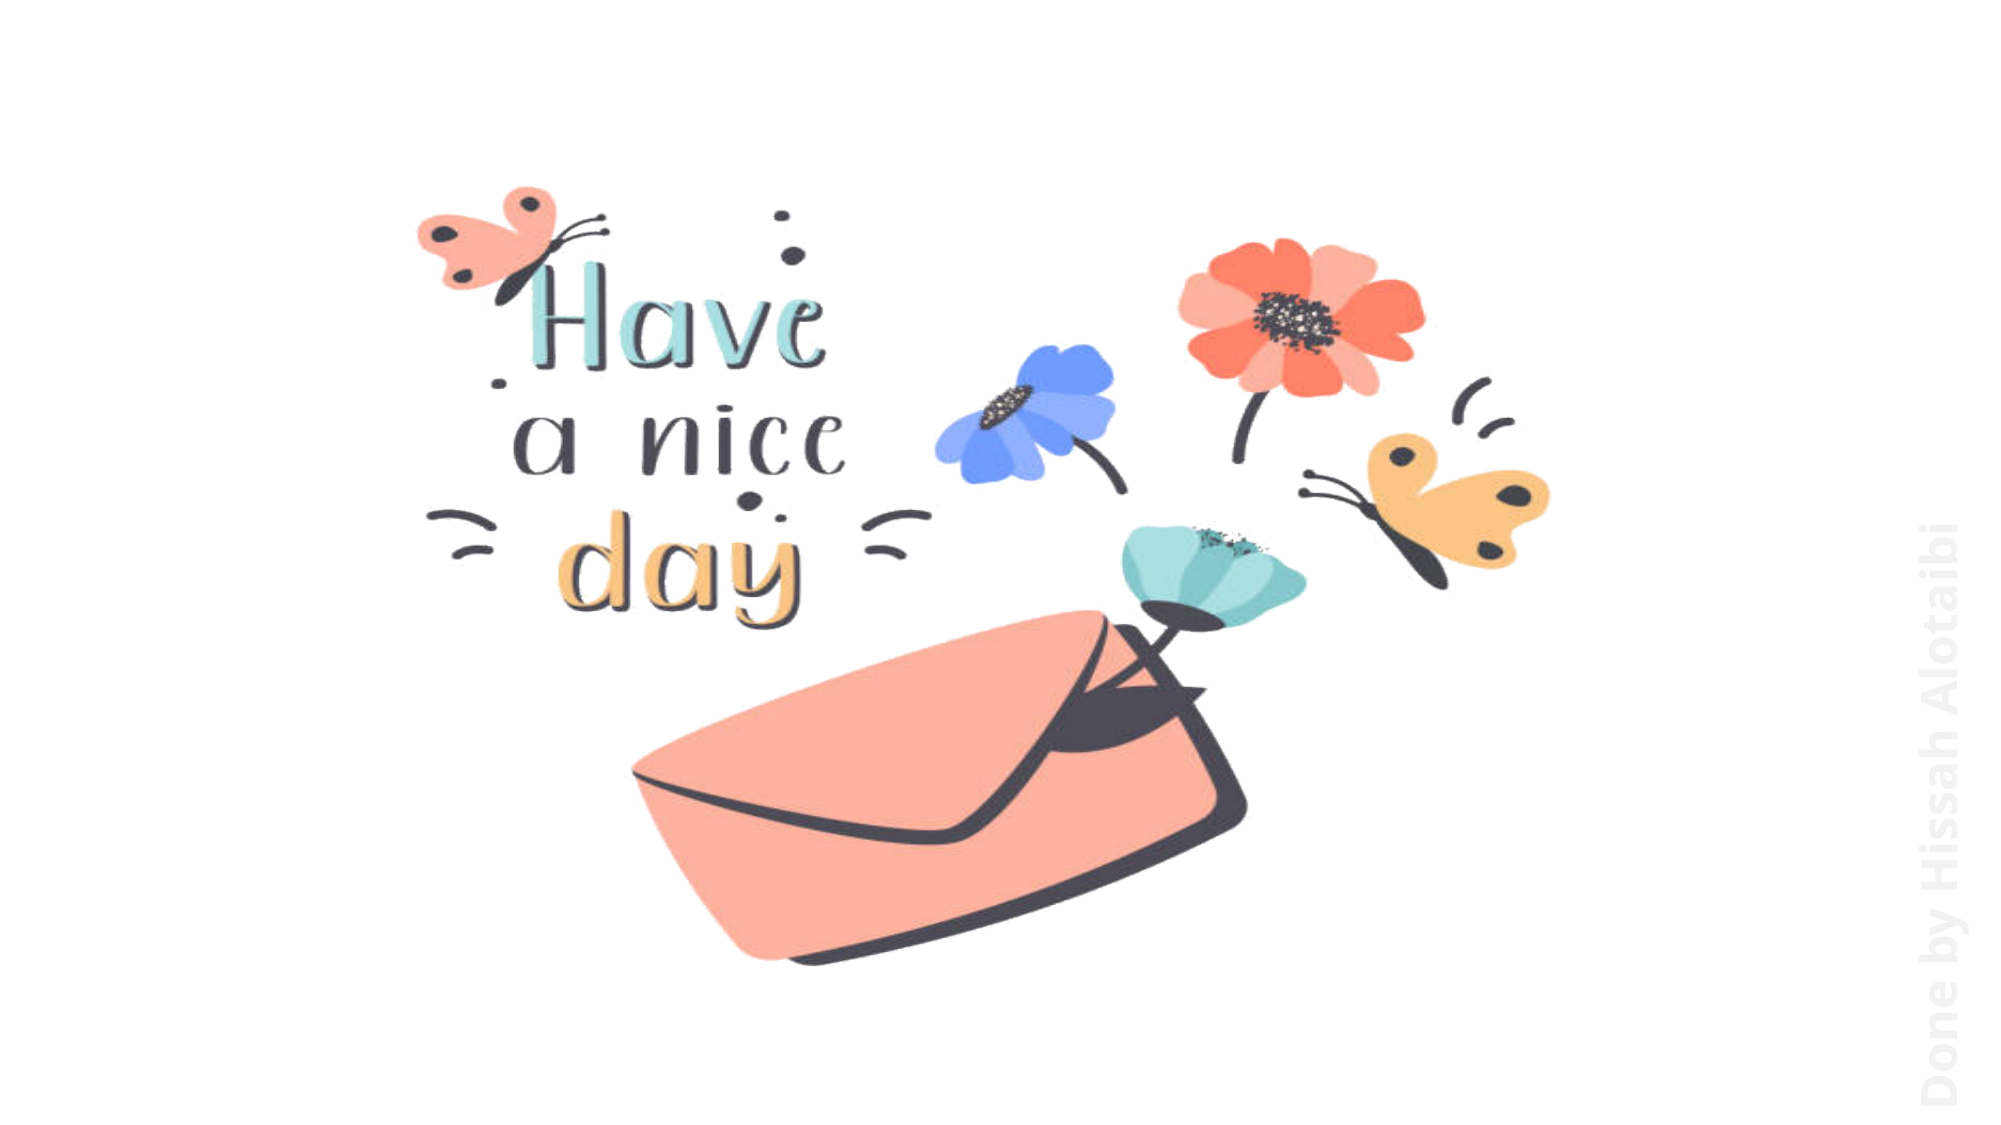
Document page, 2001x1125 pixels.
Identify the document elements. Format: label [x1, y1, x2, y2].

picture [356, 122, 1594, 1003]
